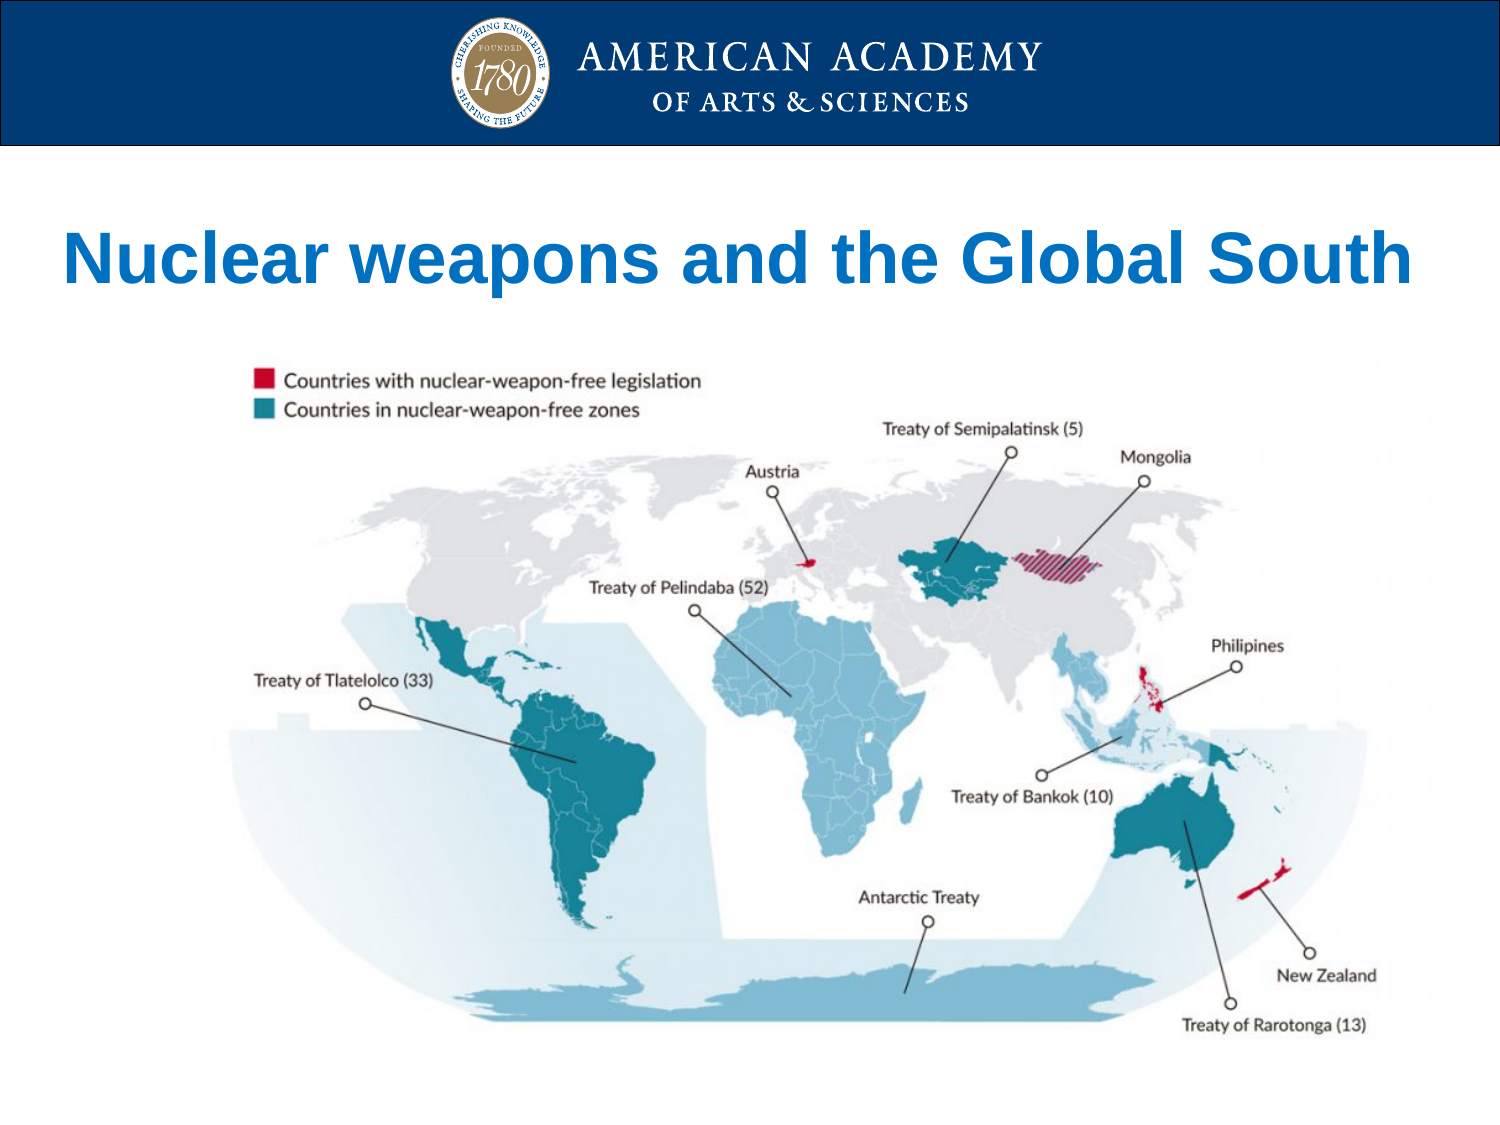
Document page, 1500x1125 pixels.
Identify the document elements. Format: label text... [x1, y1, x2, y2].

picture [173, 338, 1446, 1039]
title Nuclear weapons and the Global South [31, 159, 1467, 306]
